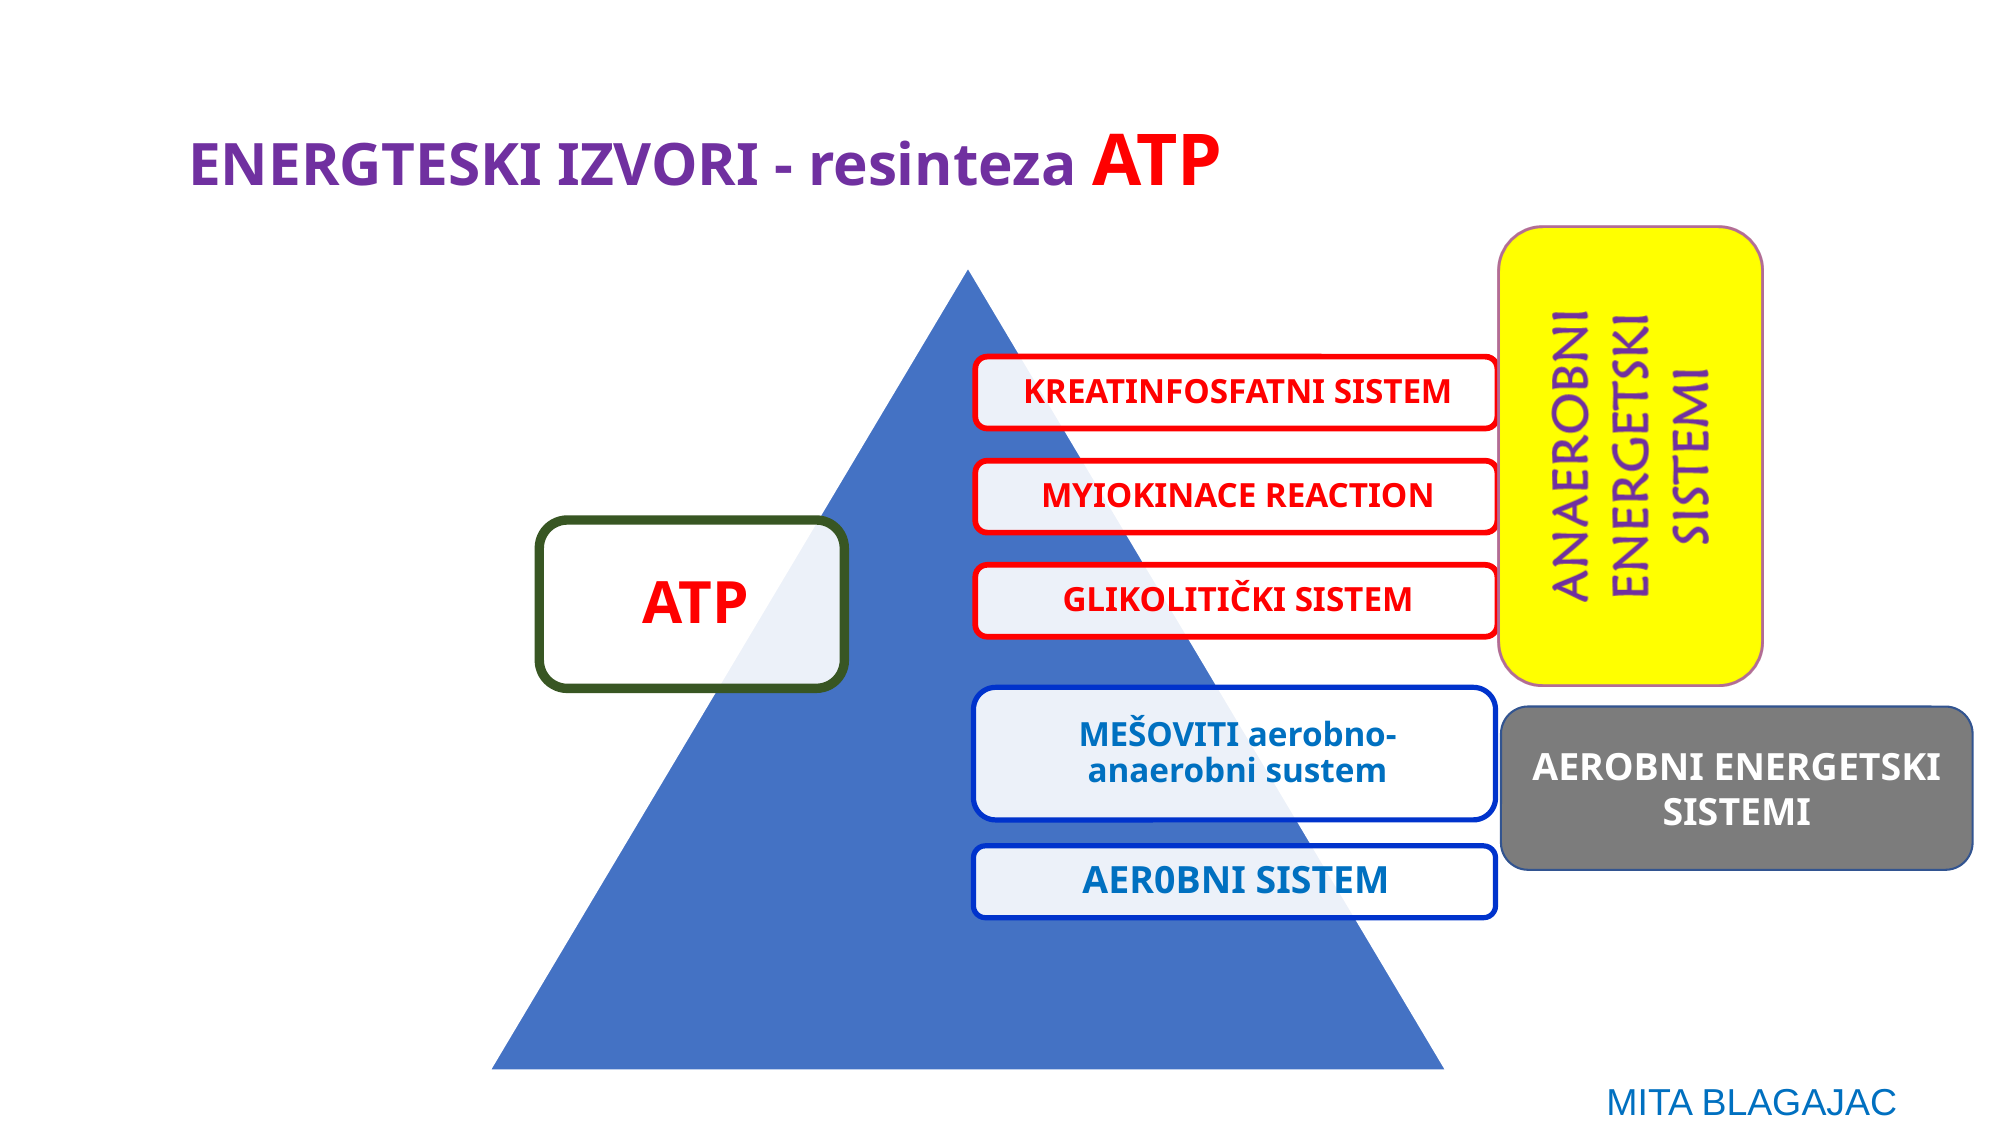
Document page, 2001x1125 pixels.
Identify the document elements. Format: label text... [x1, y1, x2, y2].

picture [1497, 225, 1764, 687]
text_box MITA BLAGAJAC [1531, 1070, 1973, 1125]
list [314, 267, 1665, 1071]
text_box AEROBNI ENERGETSKI SISTEMI [1665, 705, 1974, 871]
title ENERGTESKI IZVORI - resinteza ATP [173, 115, 1675, 208]
